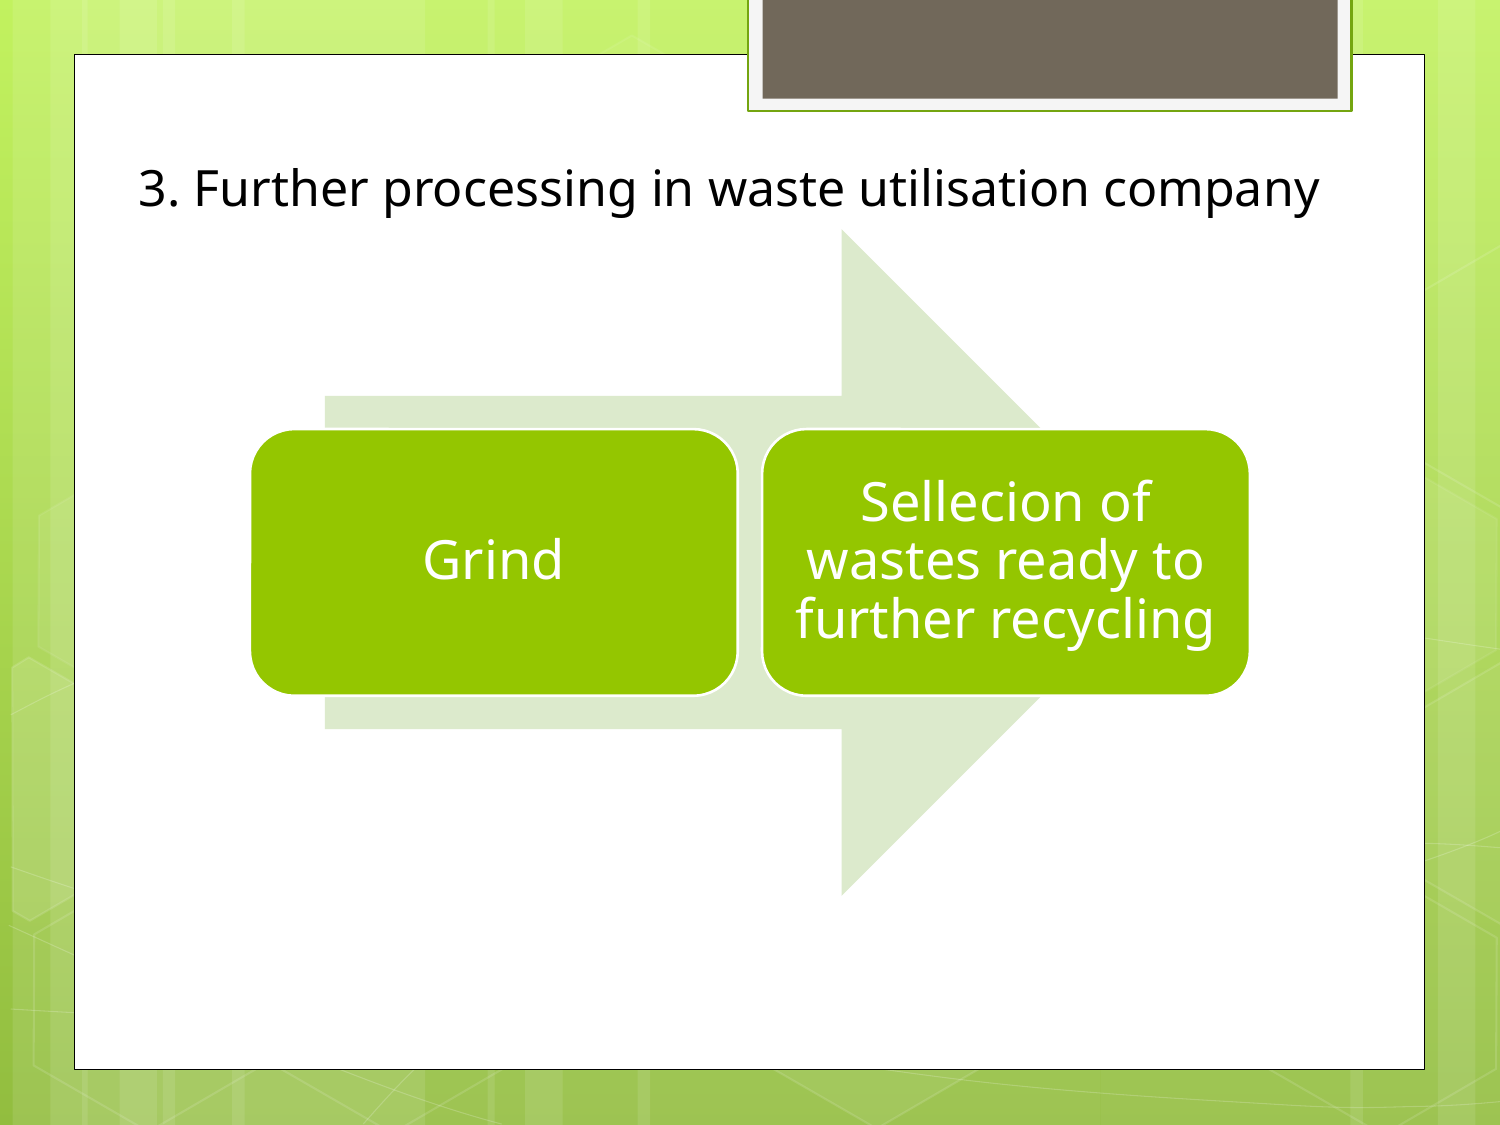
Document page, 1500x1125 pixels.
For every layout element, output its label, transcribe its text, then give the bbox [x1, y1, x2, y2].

text_box 3. Further processing in waste utilisation company [123, 148, 1376, 284]
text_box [249, 228, 1251, 897]
